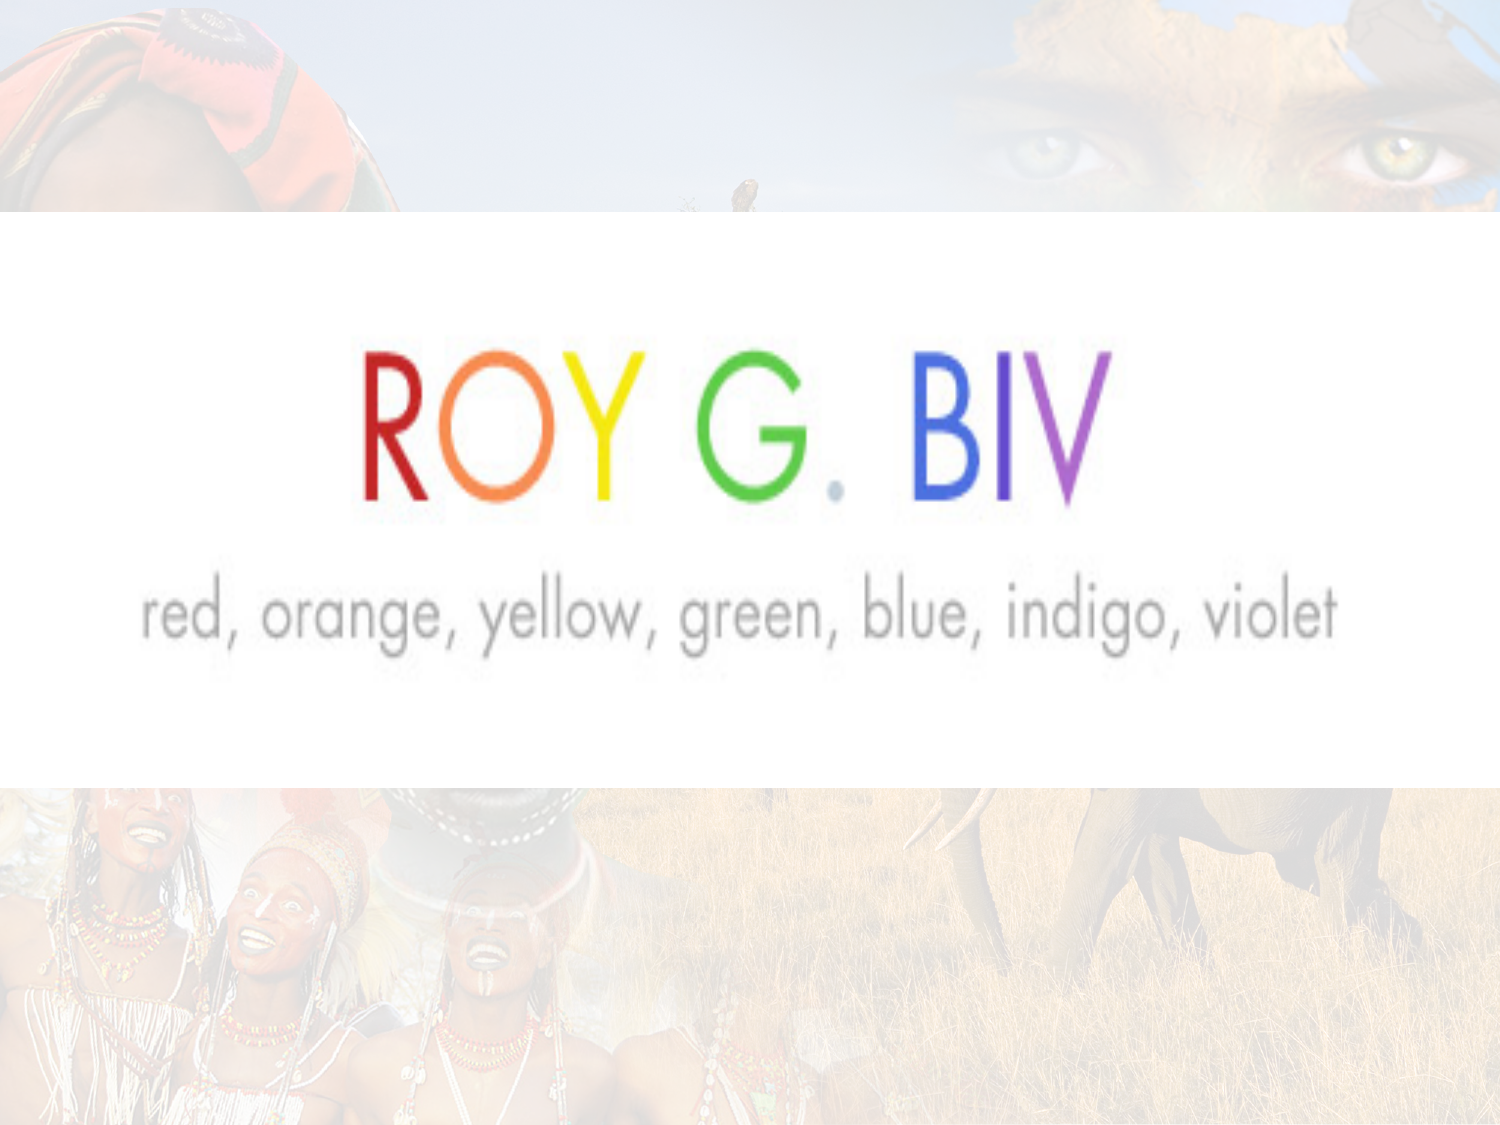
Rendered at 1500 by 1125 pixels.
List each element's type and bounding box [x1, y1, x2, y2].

picture [0, 212, 1500, 788]
